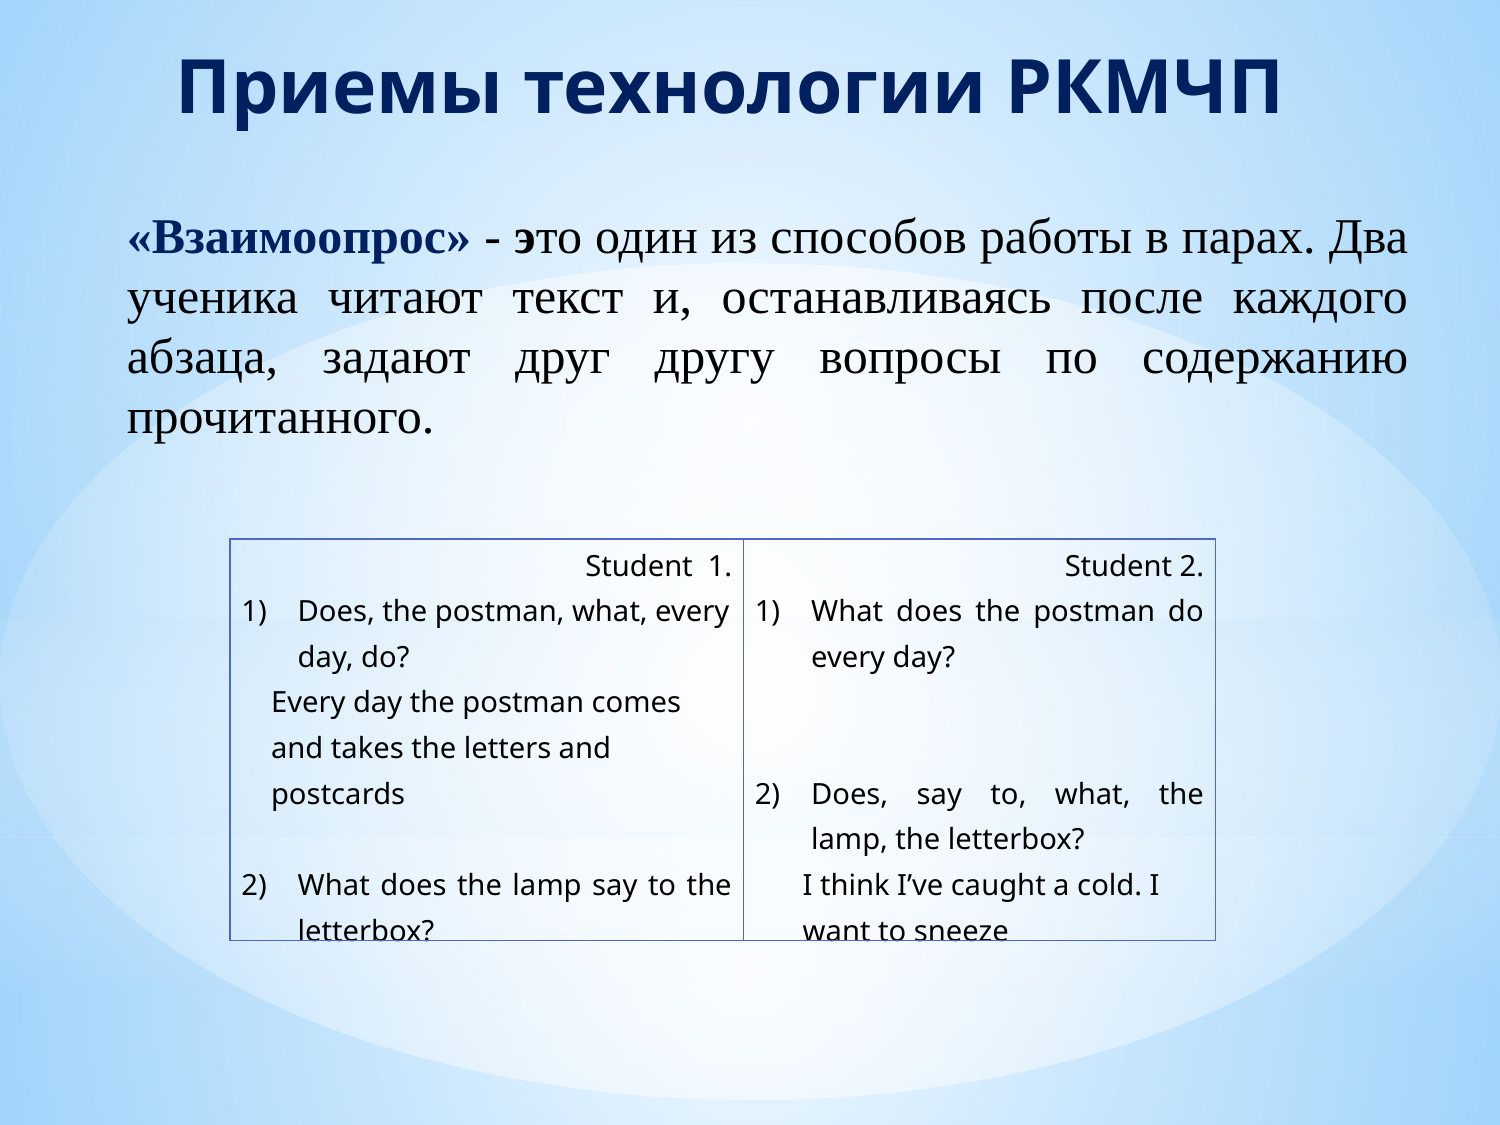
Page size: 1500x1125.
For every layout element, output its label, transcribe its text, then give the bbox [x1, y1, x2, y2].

table_header Student 1. Does, the postman, what, every day, do? Every day the postman comes and takes the letters and postcards What does the lamp say to the letterbox? [231, 540, 743, 940]
table_header Student 2. What does the postman do every day? Does, say to, what, the lamp, the letterbox? I think I’ve caught a cold. I want to sneeze [744, 540, 1215, 940]
text_box «Взаимоопрос» - это один из способов работы в парах. Два ученика читают текст и, останавливаясь после каждого абзаца, задают друг другу вопросы по содержанию прочитанного. [112, 196, 1424, 451]
text_box Приемы технологии РКМЧП [160, 30, 1300, 136]
